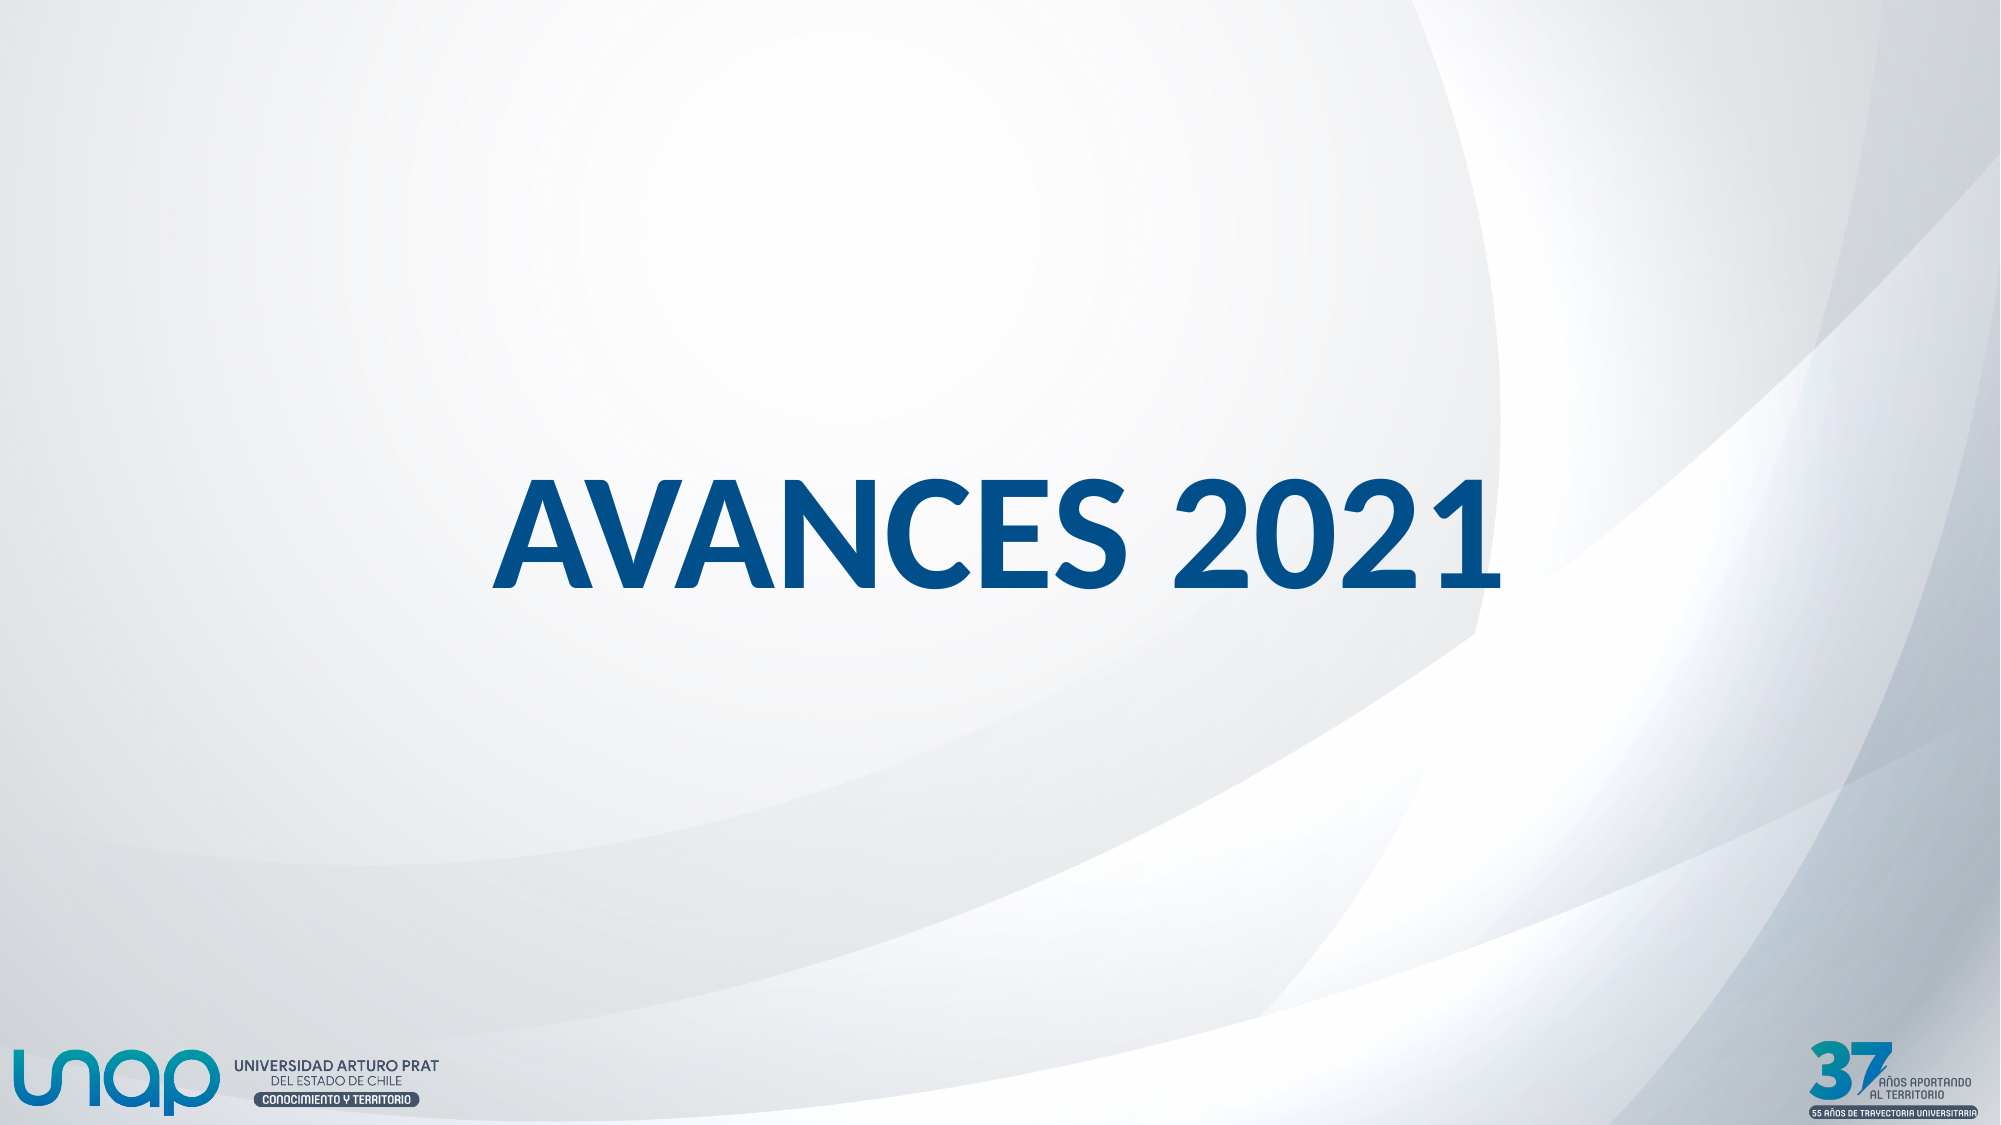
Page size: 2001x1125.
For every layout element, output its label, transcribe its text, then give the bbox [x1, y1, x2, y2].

picture [0, 0, 2001, 1125]
text_box AVANCES 2021 [97, 414, 1903, 630]
